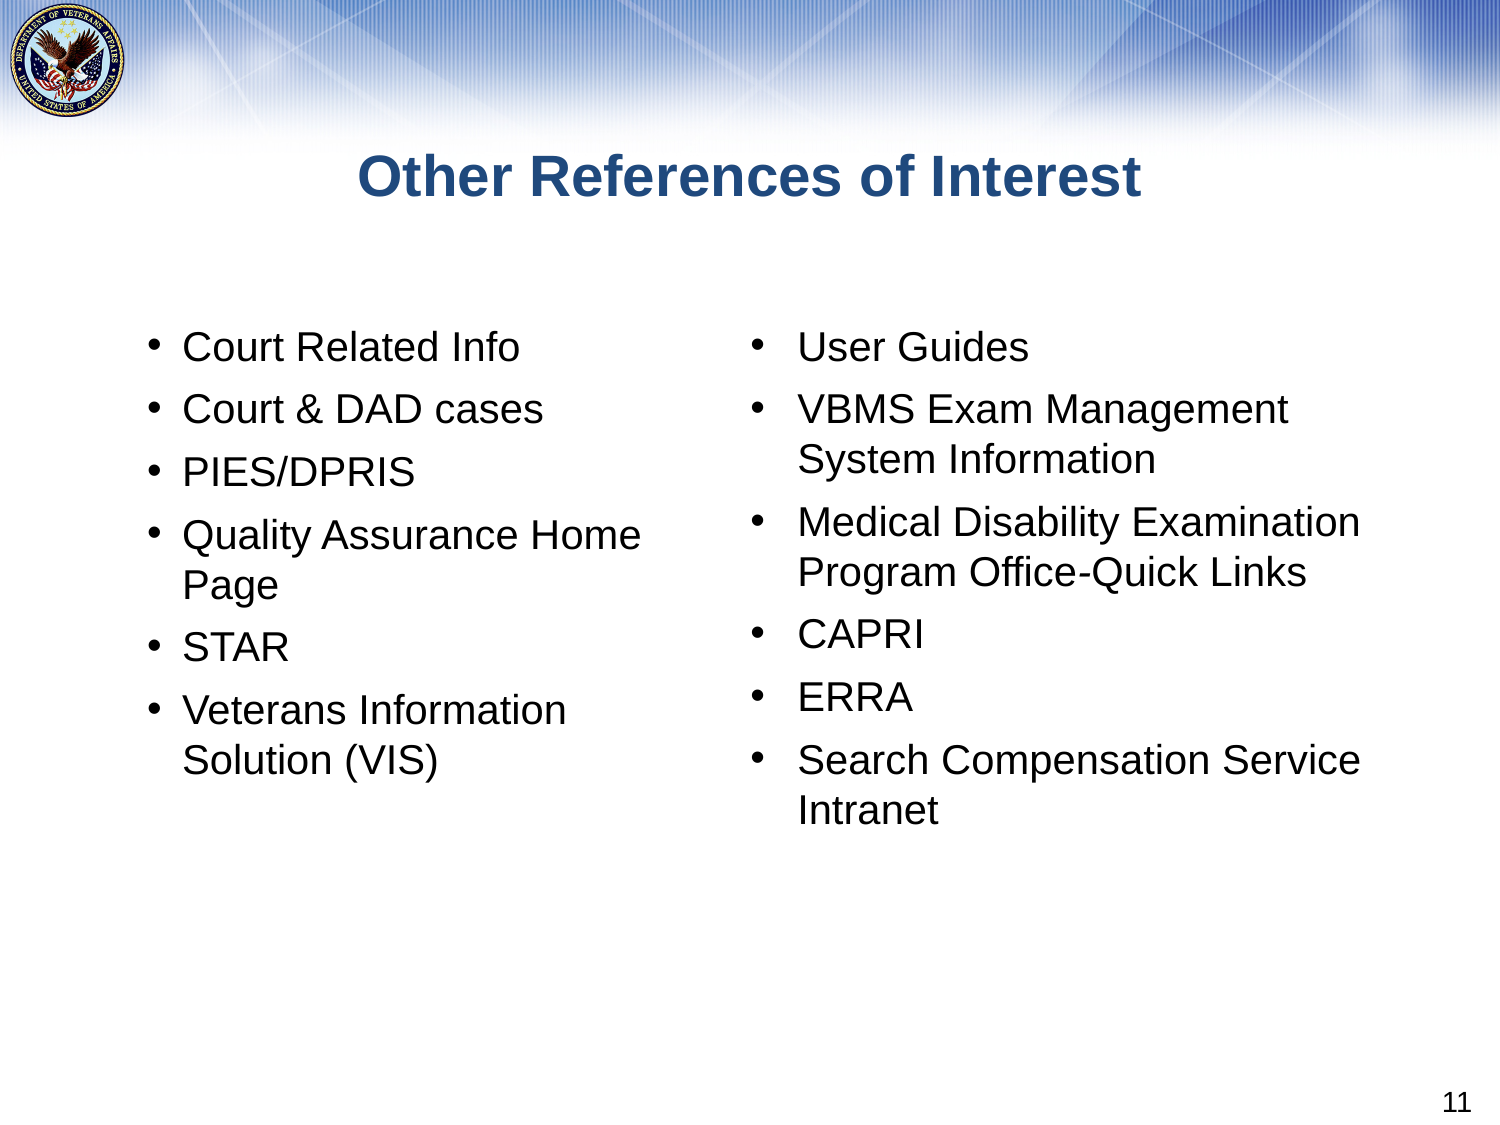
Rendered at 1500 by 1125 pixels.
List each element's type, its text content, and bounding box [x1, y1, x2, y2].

slide_number 11 [1136, 1083, 1487, 1125]
list User Guides VBMS Exam Management System Information Medical Disability Examination Program Office-Quick Links CAPRI ERRA Search Compensation Service Intranet [735, 312, 1428, 944]
list Court Related Info Court & DAD cases PIES/DPRIS Quality Assurance Home Page STAR Veterans Information Solution (VIS) [132, 312, 705, 944]
title Other References of Interest [0, 130, 1500, 309]
picture [0, 0, 1500, 130]
picture [0, 309, 1500, 1062]
